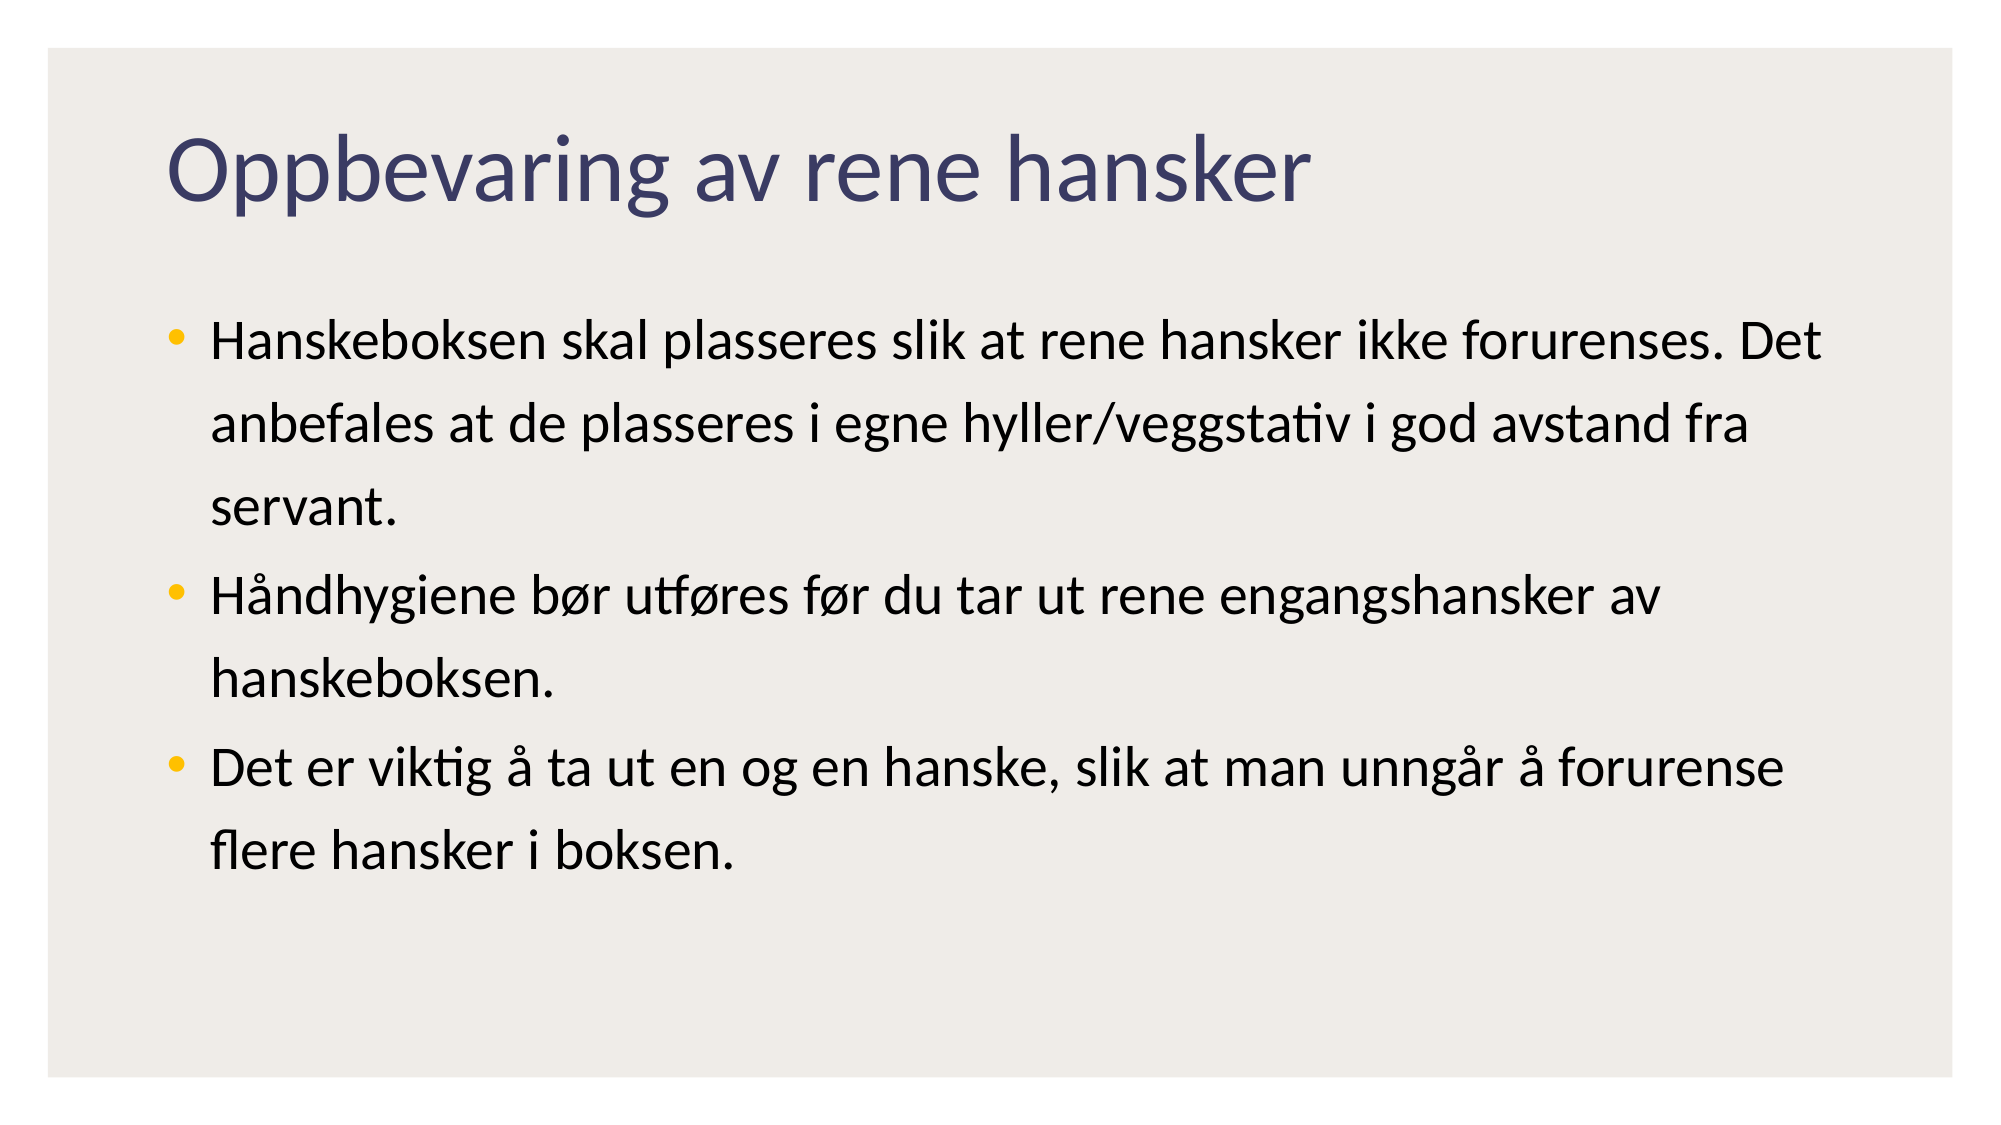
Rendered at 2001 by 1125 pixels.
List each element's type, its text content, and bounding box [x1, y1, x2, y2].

title Oppbevaring av rene hansker [166, 117, 1892, 224]
list Hanskeboksen skal plasseres slik at rene hansker ikke forurenses. Det anbefales at de plasseres i egne hyller/veggstativ i god avstand fra servant. Håndhygiene bør utføres før du tar ut rene engangshansker av hanskeboksen. Det er viktig å ta ut en og en hanske, slik at man unngår å forurense flere hansker i boksen. [166, 287, 1892, 885]
